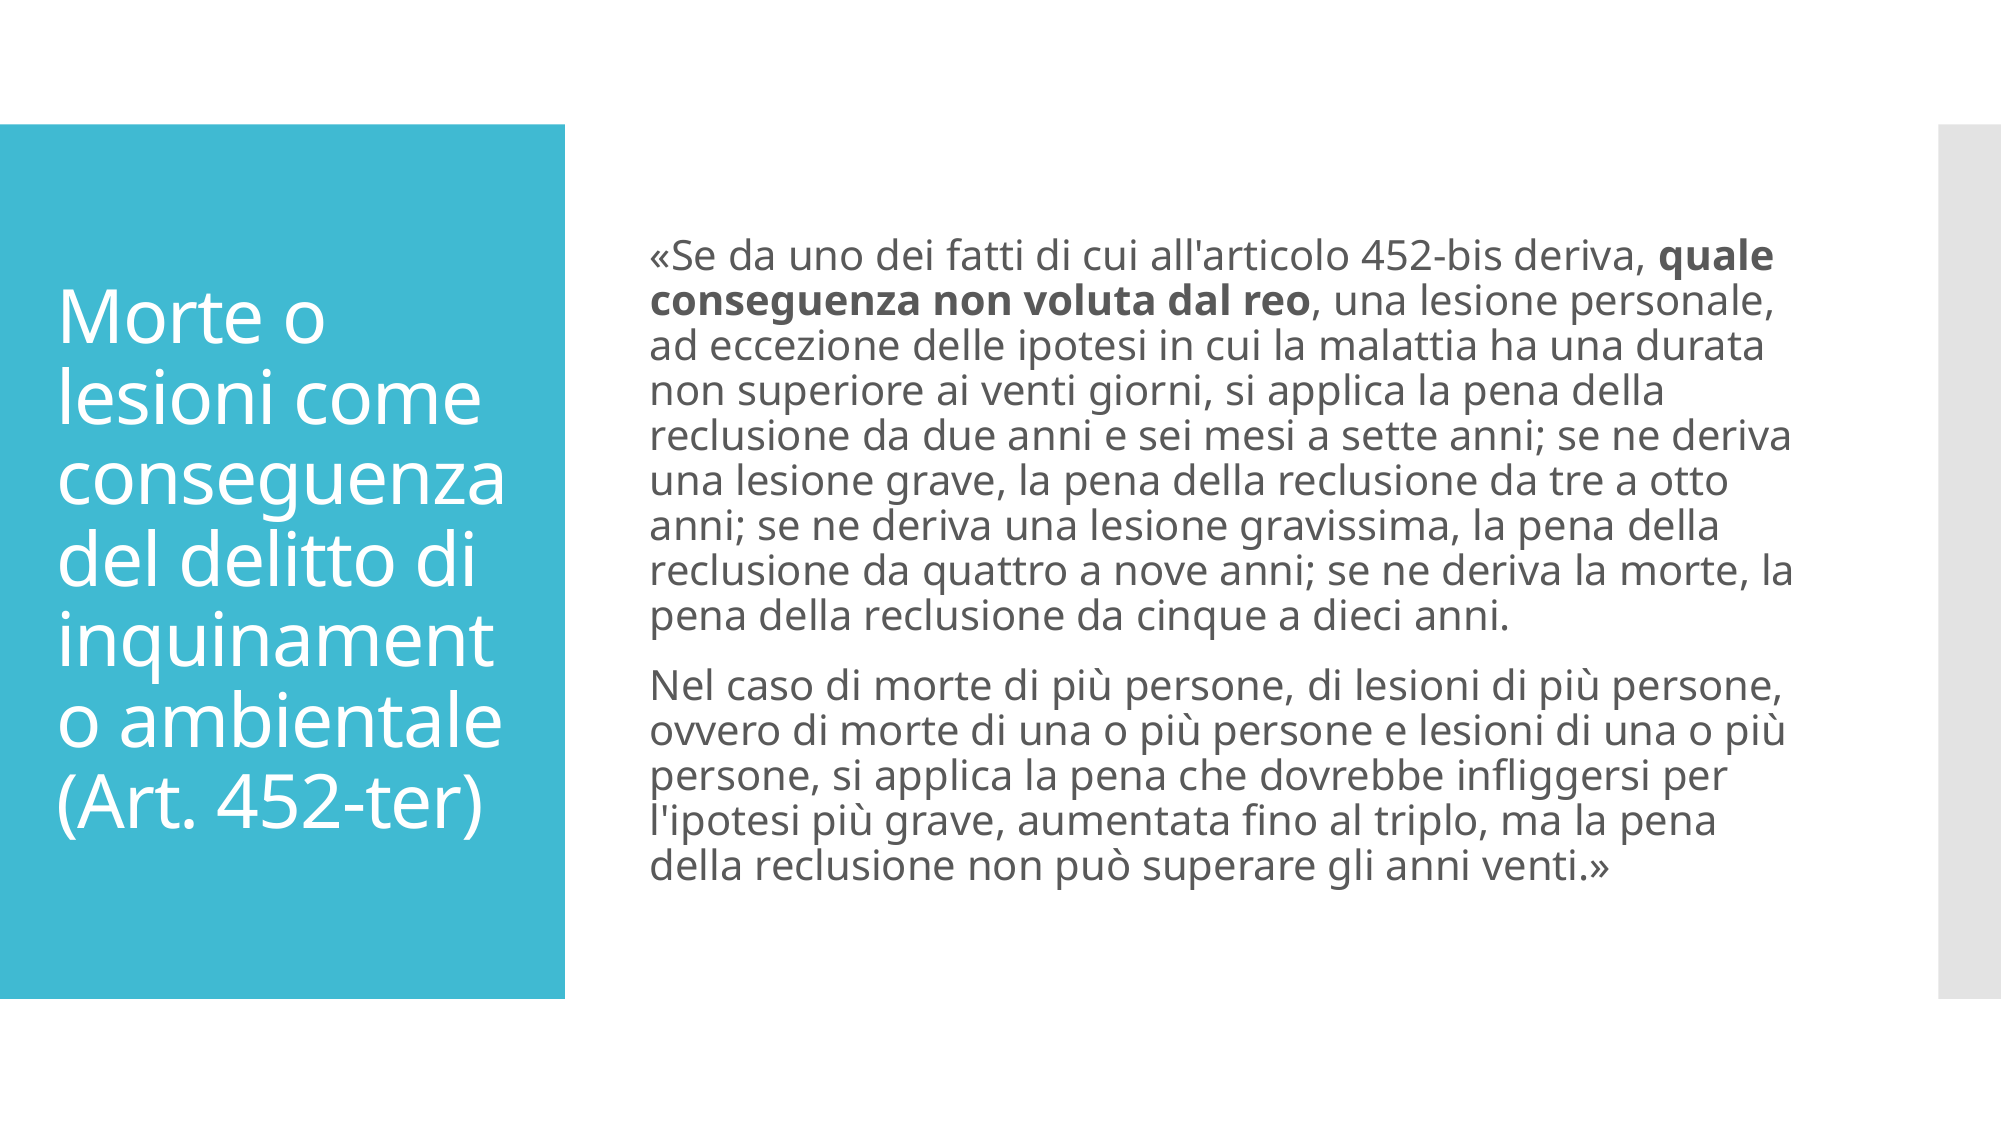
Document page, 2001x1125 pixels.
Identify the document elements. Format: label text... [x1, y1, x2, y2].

title Morte o lesioni come conseguenza del delitto di inquinamento ambientale (Art. 452-ter) [41, 184, 525, 940]
list «Se da uno dei fatti di cui all'articolo 452-bis deriva, quale conseguenza non voluta dal reo, una lesione personale, ad eccezione delle ipotesi in cui la malattia ha una durata non superiore ai venti giorni, si applica la pena della reclusione da due anni e sei mesi a sette anni; se ne deriva una lesione grave, la pena della reclusione da tre a otto anni; se ne deriva una lesione gravissima, la pena della reclusione da quattro a nove anni; se ne deriva la morte, la pena della reclusione da cinque a dieci anni. Nel caso di morte di più persone, di lesioni di più persone, ovvero di morte di una o più persone e lesioni di una o più persone, si applica la pena che dovrebbe infliggersi per l'ipotesi più grave, aumentata fino al triplo, ma la pena della reclusione non può superare gli anni venti.» [634, 141, 1835, 982]
